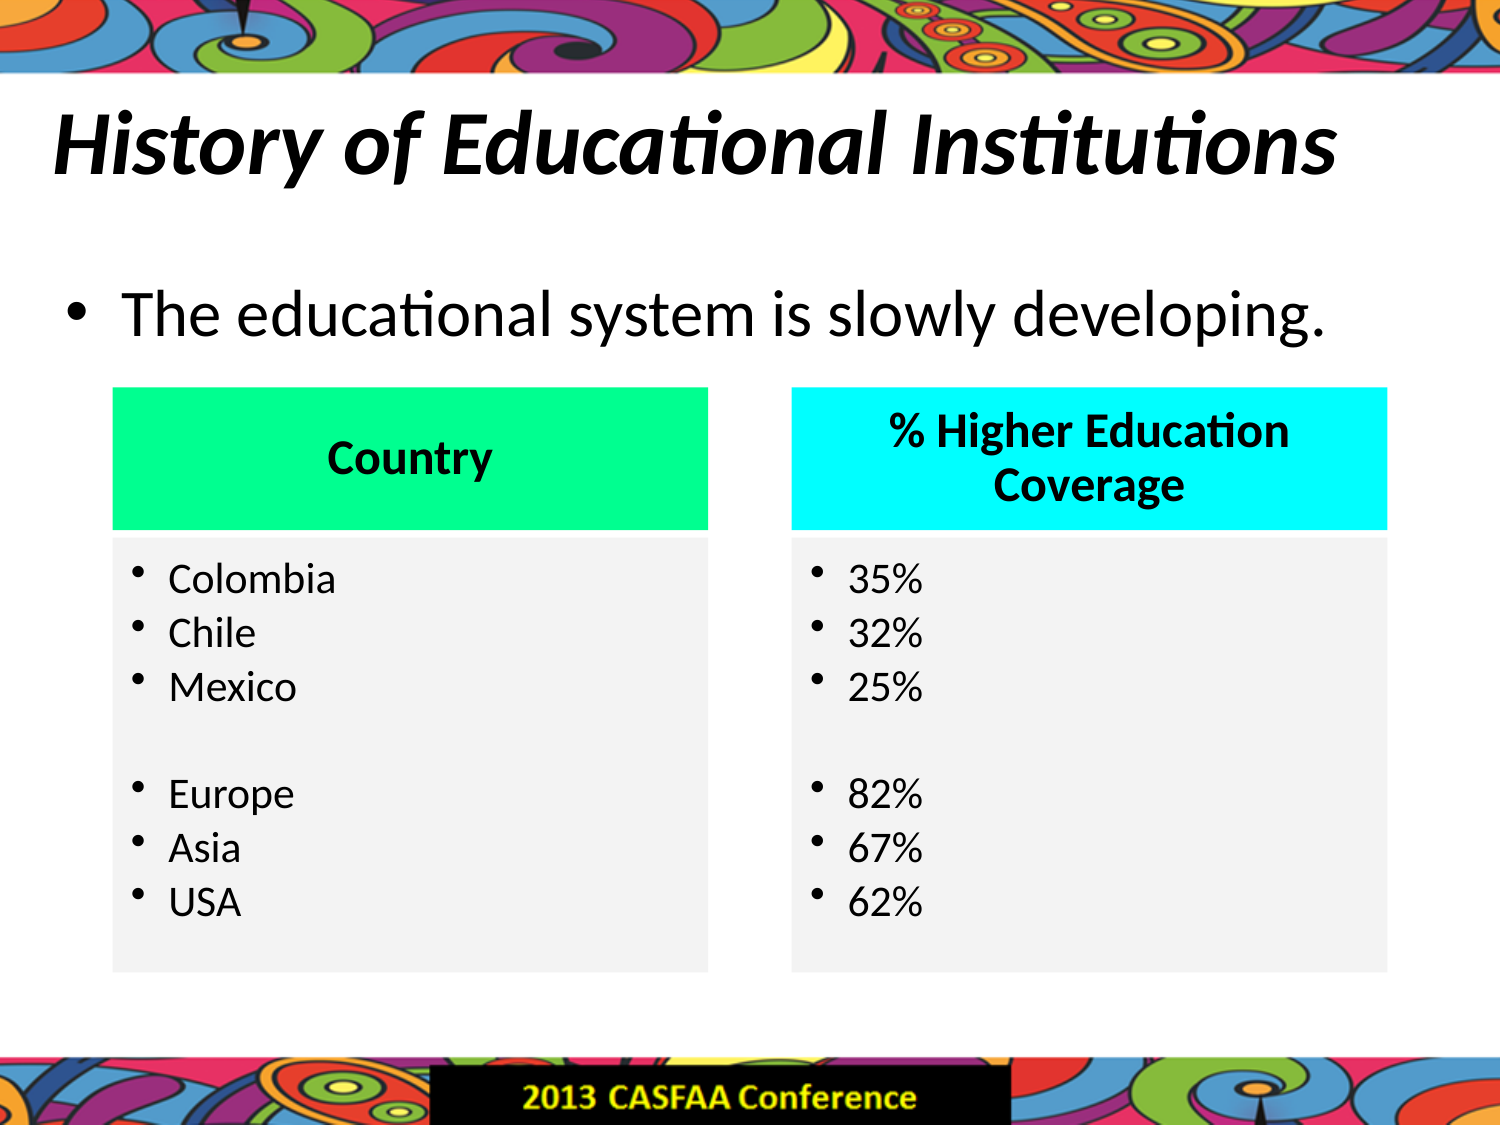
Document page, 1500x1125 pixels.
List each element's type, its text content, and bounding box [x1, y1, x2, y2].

title History of Educational Institutions [37, 75, 1425, 263]
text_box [112, 387, 1388, 981]
list The educational system is slowly developing. [50, 262, 1425, 1005]
picture [0, 0, 1500, 1125]
